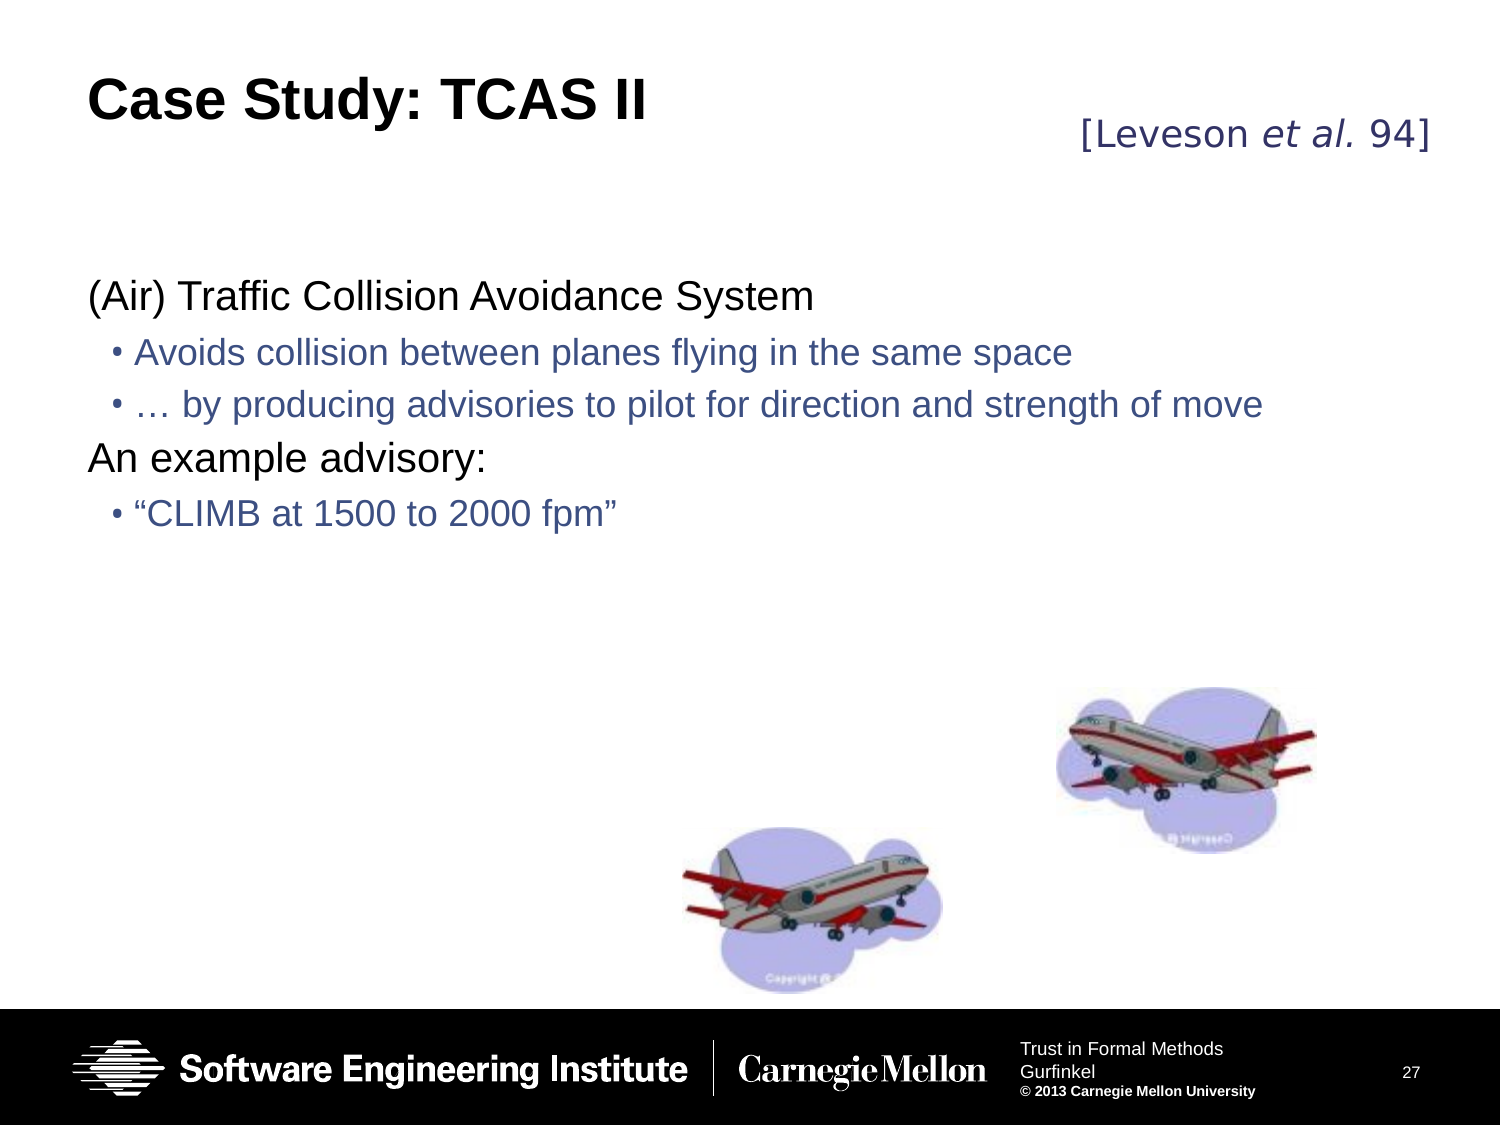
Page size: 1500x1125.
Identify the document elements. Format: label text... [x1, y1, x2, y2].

picture [681, 826, 943, 994]
title Case Study: TCAS II [87, 69, 1426, 133]
text_box [Leveson et al. 94] [1066, 103, 1445, 162]
list (Air) Traffic Collision Avoidance System Avoids collision between planes flying in the same space … by producing advisories to pilot for direction and strength of move An example advisory: “CLIMB at 1500 to 2000 fpm” [87, 212, 1426, 1001]
picture [1056, 686, 1317, 854]
